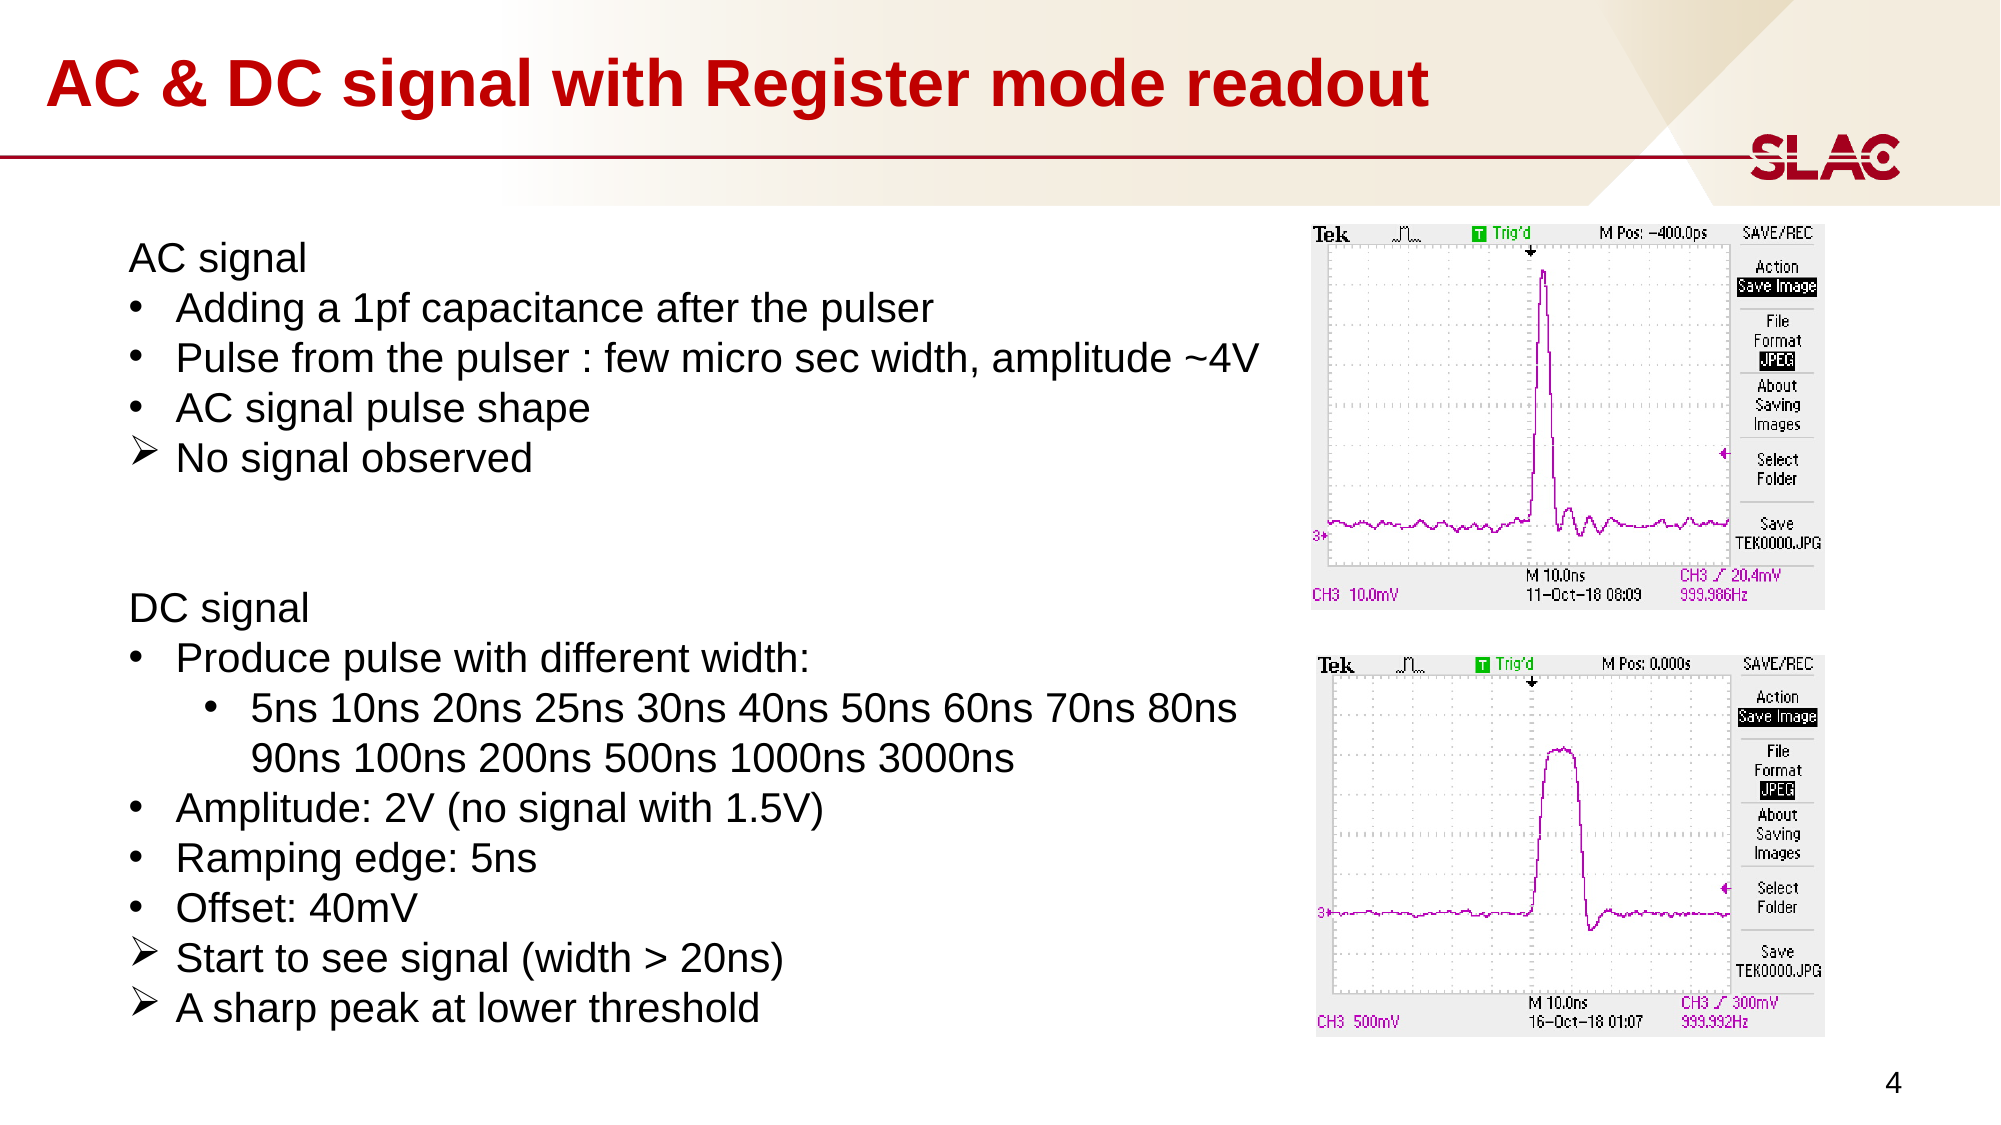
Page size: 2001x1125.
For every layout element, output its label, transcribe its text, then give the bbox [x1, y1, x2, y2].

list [1316, 655, 1826, 1037]
picture [0, 0, 2000, 206]
text_box AC & DC signal with Register mode readout [30, 32, 1675, 128]
picture [1311, 224, 1826, 610]
slide_number 4 [1873, 1036, 1944, 1125]
text_box AC signal Adding a 1pf capacitance after the pulser Pulse from the pulser : few micro sec width, amplitude ~4V AC signal pulse shape No signal observed DC signal Produce pulse with different width: 5ns 10ns 20ns 25ns 30ns 40ns 50ns 60ns 70ns 80ns 90ns 100ns 200ns 500ns 1000ns 3000ns Amplitude: 2V (no signal with 1.5V) Ramping edge: 5ns Offset: 40mV Start to see signal (width > 20ns) A sharp peak at lower threshold [113, 223, 1293, 1039]
